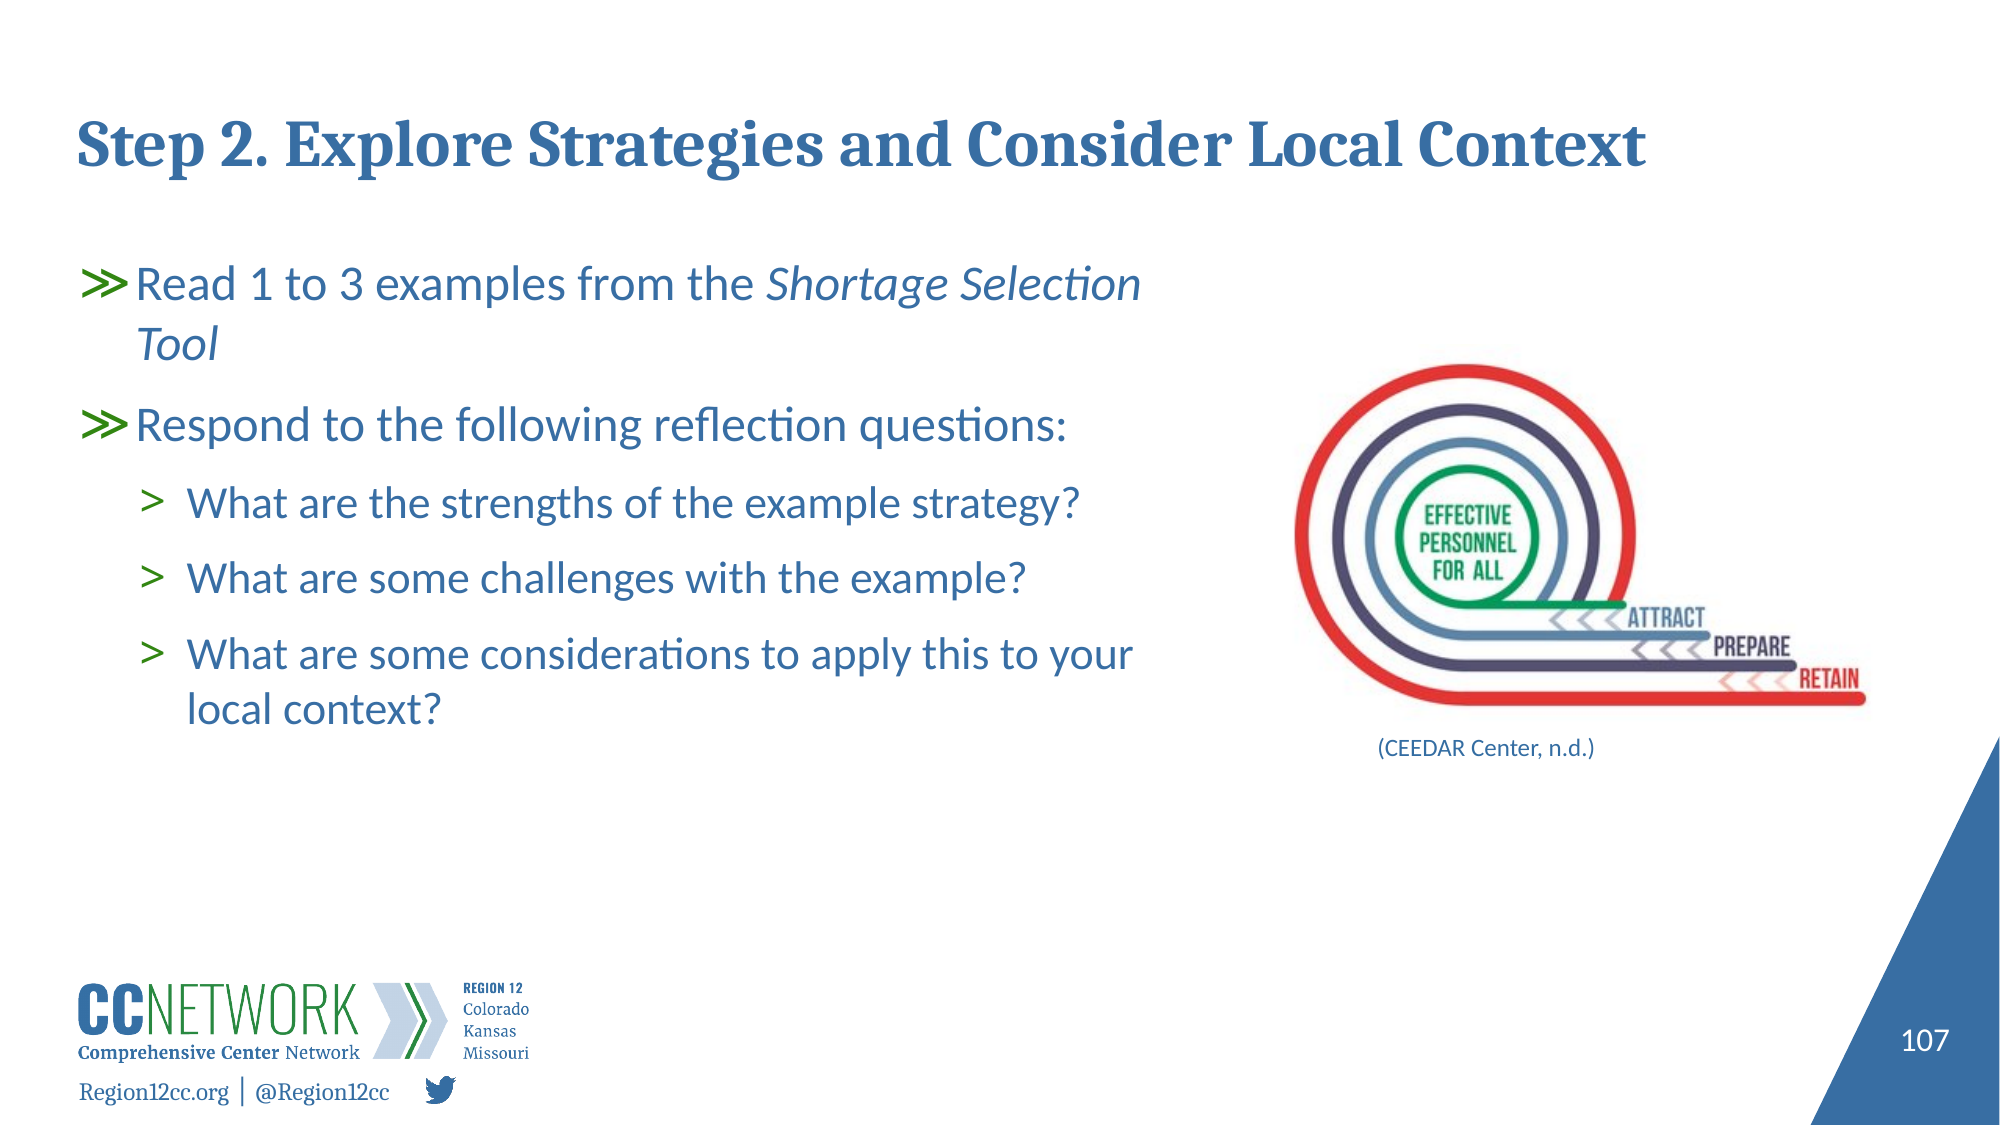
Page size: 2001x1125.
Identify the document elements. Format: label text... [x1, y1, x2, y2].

picture [1270, 344, 1910, 725]
title Step 2. Explore Strategies and Consider Local Context [78, 98, 1895, 180]
list Read 1 to 3 examples from the Shortage Selection Tool Respond to the following reflection questions: What are the strengths of the example strategy? What are some challenges with the example? What are some considerations to apply this to your local context? [78, 250, 1166, 916]
text_box (CEEDAR Center, n.d.) [1362, 732, 1741, 769]
slide_number 107 [1801, 1012, 1950, 1058]
picture [78, 982, 529, 1063]
picture [424, 1076, 456, 1104]
